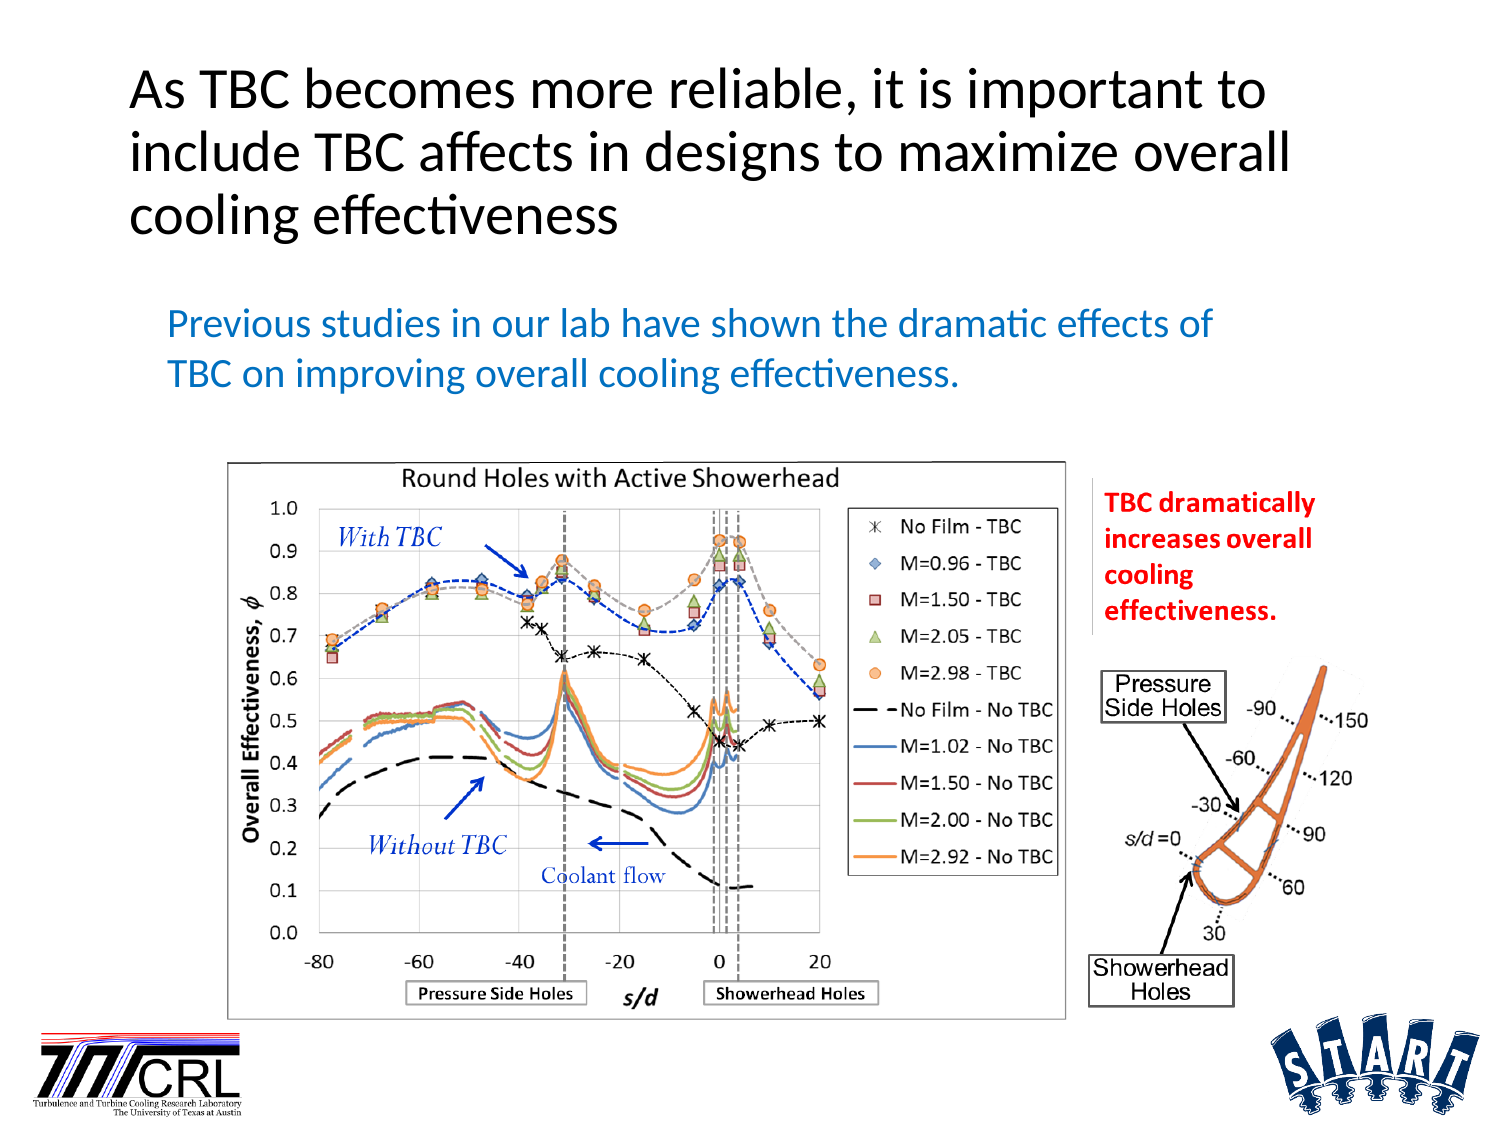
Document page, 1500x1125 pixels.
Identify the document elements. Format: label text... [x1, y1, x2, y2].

picture [33, 1033, 242, 1117]
picture [212, 414, 1481, 1117]
text_box Previous studies in our lab have shown the dramatic effects of TBC on improving overall cooling effectiveness. [152, 288, 1268, 403]
title As TBC becomes more reliable, it is important to include TBC affects in designs to maximize overall cooling effectiveness [114, 44, 1408, 262]
